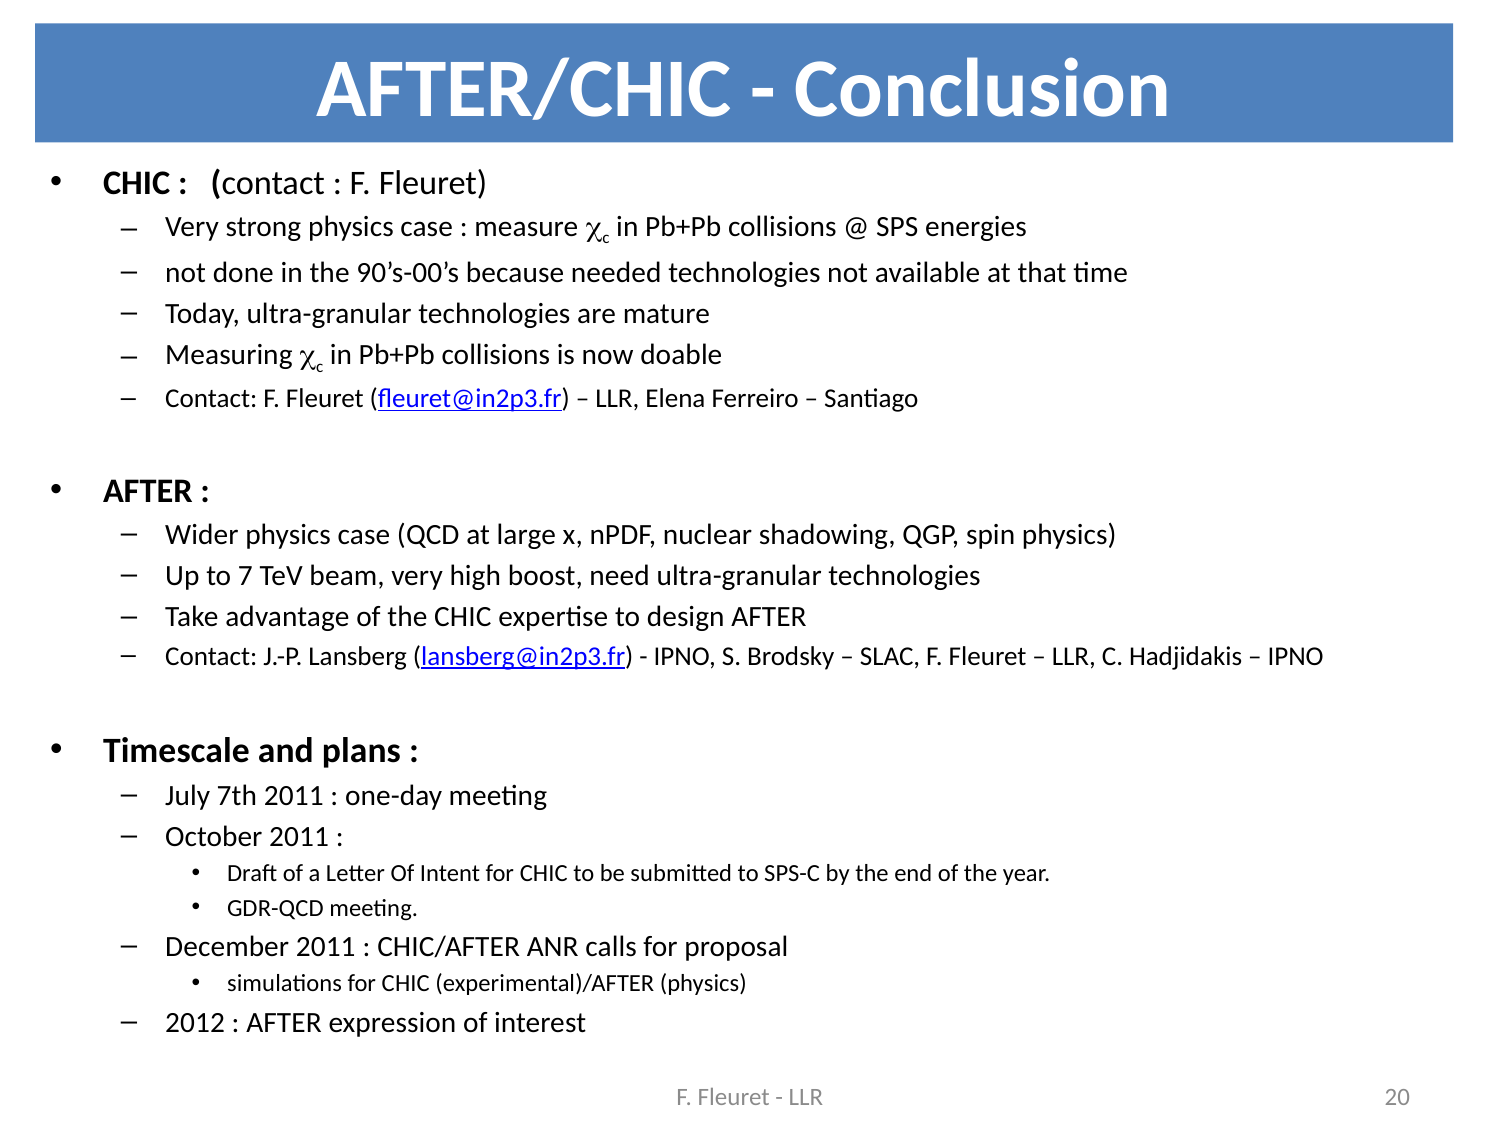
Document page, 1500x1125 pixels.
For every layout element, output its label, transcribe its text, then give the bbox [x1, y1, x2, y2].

footer F. Fleuret - LLR [512, 1078, 988, 1114]
slide_number 20 [1074, 1078, 1425, 1114]
title AFTER/CHIC - Conclusion [35, 23, 1454, 143]
list CHIC : (contact : F. Fleuret) Very strong physics case : measure cc in Pb+Pb collisions @ SPS energies not done in the 90’s-00’s because needed technologies not available at that time Today, ultra-granular technologies are mature Measuring cc in Pb+Pb collisions is now doable Contact: F. Fleuret (fleuret@in2p3.fr) – LLR, Elena Ferreiro – Santiago AFTER : Wider physics case (QCD at large x, nPDF, nuclear shadowing, QGP, spin physics) Up to 7 TeV beam, very high boost, need ultra-granular technologies Take advantage of the CHIC expertise to design AFTER Contact: J.-P. Lansberg (lansberg@in2p3.fr) - IPNO, S. Brodsky – SLAC, F. Fleuret – LLR, C. Hadjidakis – IPNO Timescale and plans : July 7th 2011 : one-day meeting October 2011 : Draft of a Letter Of Intent for CHIC to be submitted to SPS-C by the end of the year. GDR-QCD meeting. December 2011 : CHIC/AFTER ANR calls for proposal simulations for CHIC (experimental)/AFTER (physics) 2012 : AFTER expression of interest [35, 152, 1465, 1055]
